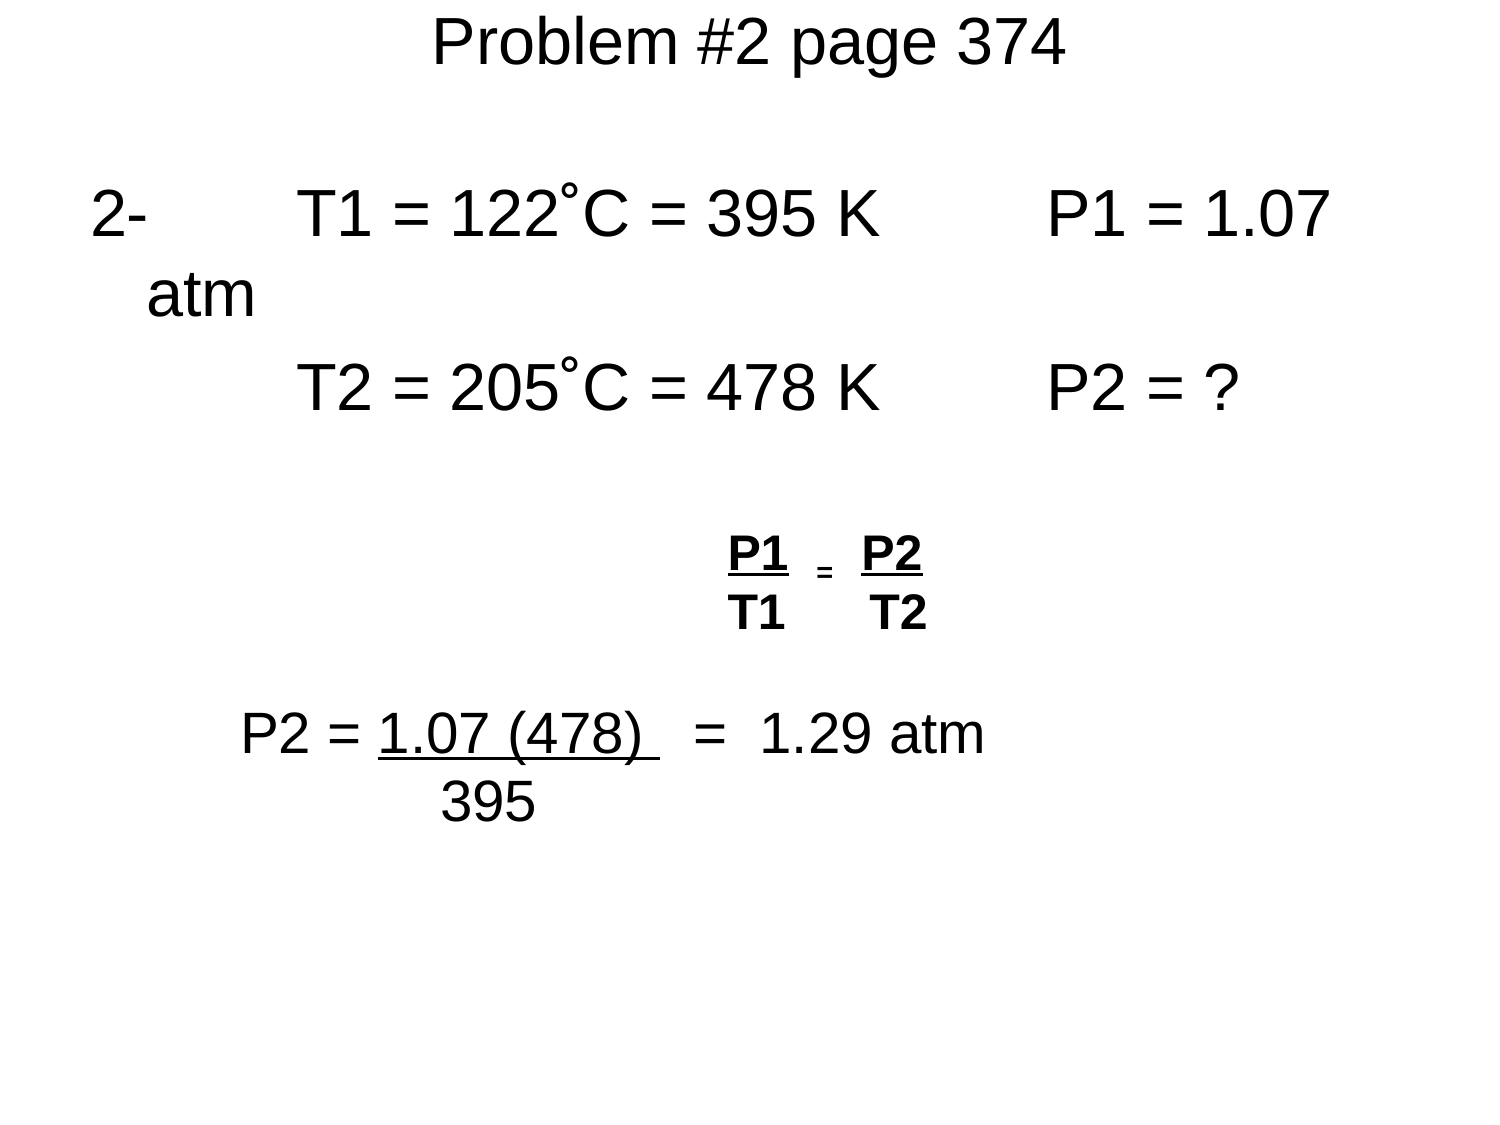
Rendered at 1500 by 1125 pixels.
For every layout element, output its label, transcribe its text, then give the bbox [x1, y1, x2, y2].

list 2- T1 = 122˚C = 395 K P1 = 1.07 atm T2 = 205˚C = 478 K P2 = ? P1 = P2 T1 T2 P2 = 1.07 (478) = 1.29 atm 395 [74, 162, 1426, 1006]
title Problem #2 page 374 [74, 0, 1426, 76]
